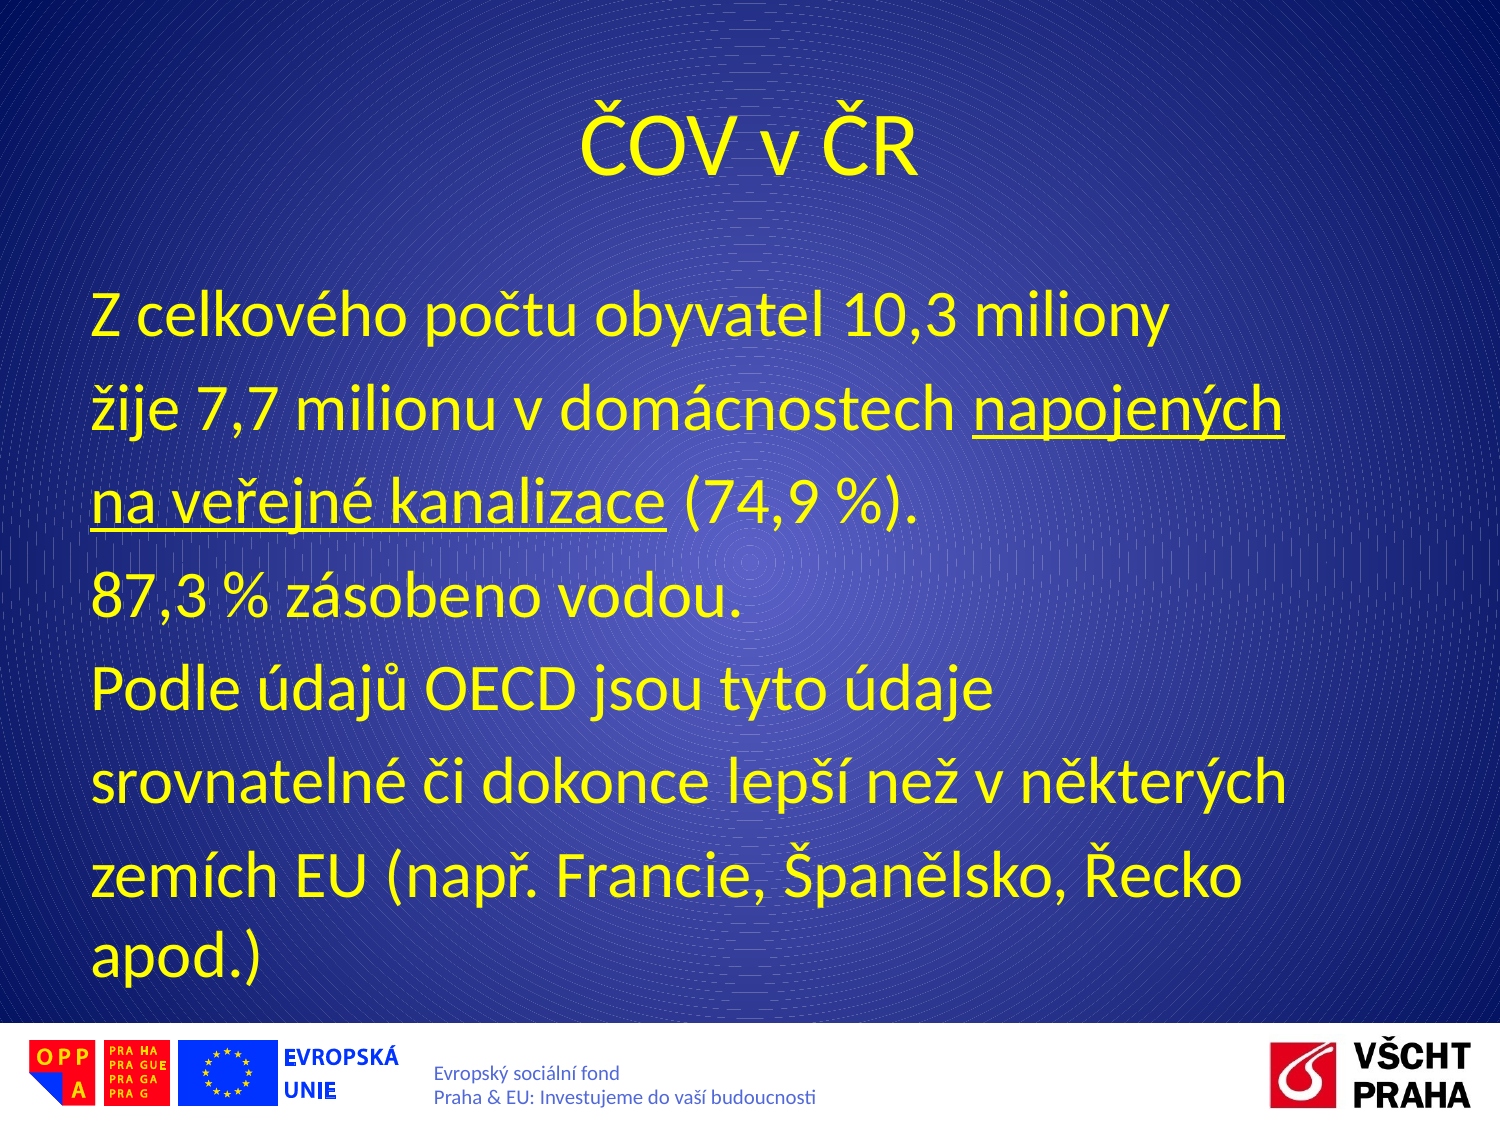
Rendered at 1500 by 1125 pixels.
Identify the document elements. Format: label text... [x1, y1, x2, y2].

picture [1269, 1034, 1471, 1109]
list Z celkového počtu obyvatel 10,3 miliony žije 7,7 milionu v domácnostech napojených na veřejné kanalizace (74,9 %). 87,3 % zásobeno vodou. Podle údajů OECD jsou tyto údaje srovnatelné či dokonce lepší než v některých zemích EU (např. Francie, Španělsko, Řecko apod.) [75, 262, 1425, 1005]
title ČOV v ČR [75, 45, 1425, 233]
